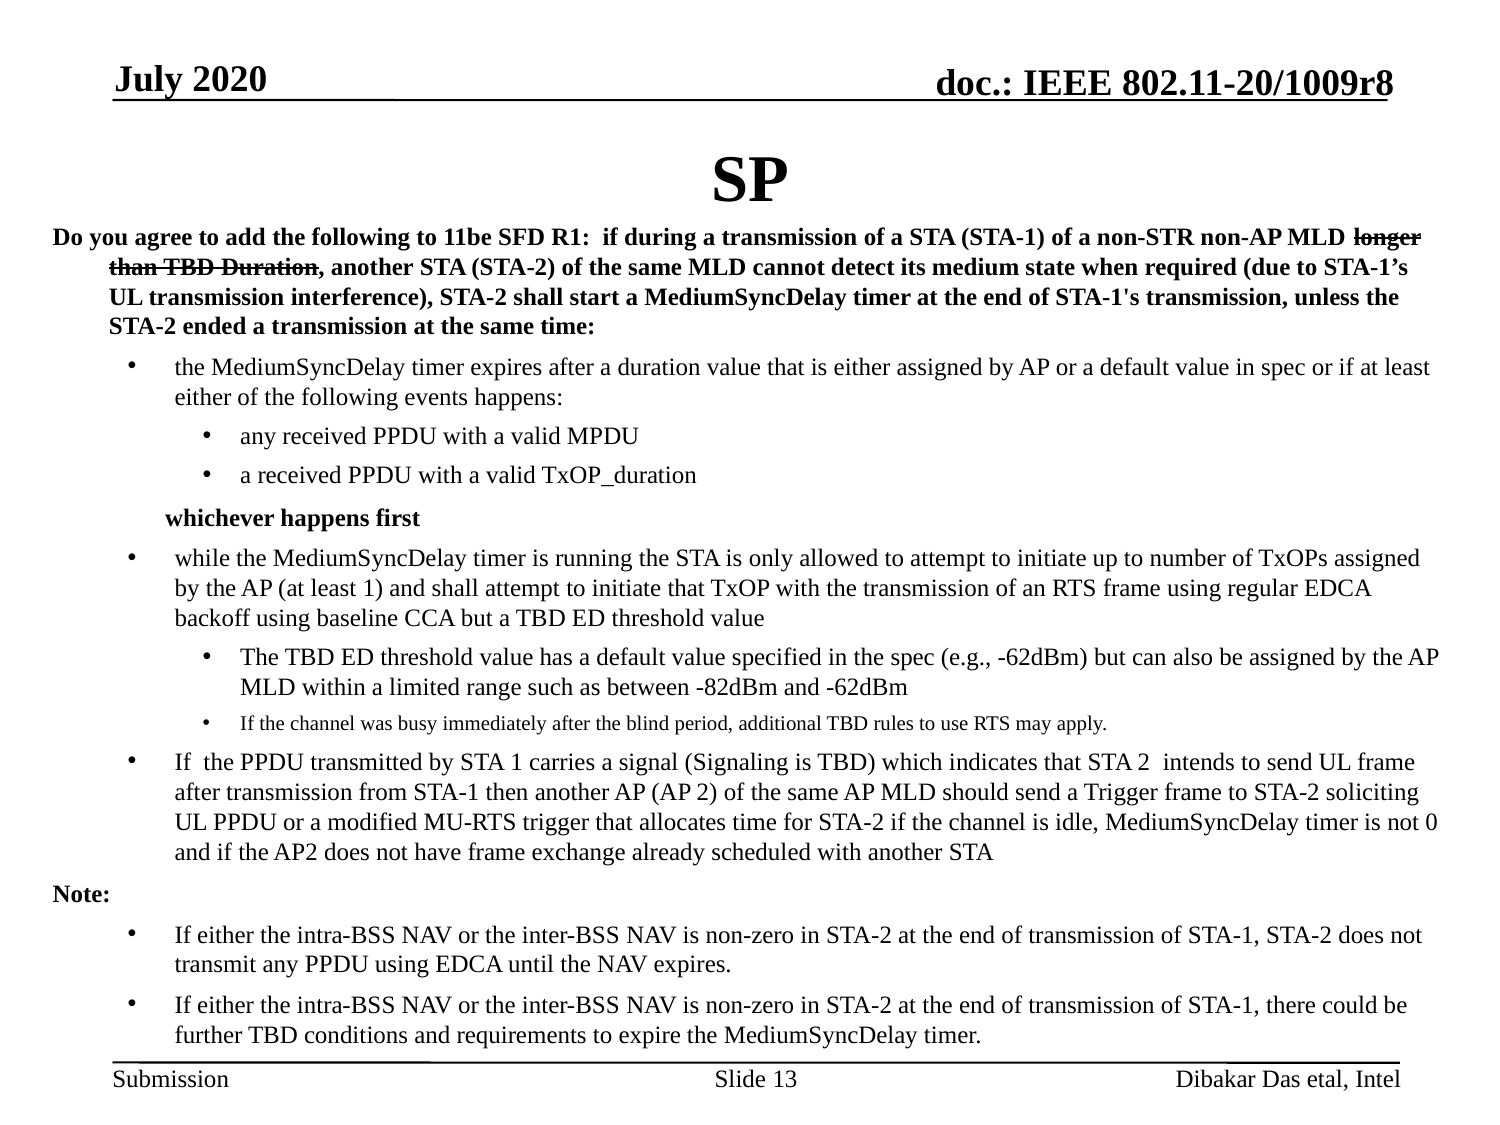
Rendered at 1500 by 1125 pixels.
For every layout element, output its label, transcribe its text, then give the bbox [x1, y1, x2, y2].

title SP [112, 86, 1388, 212]
footer Dibakar Das etal, Intel [878, 1061, 1402, 1093]
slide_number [114, 54, 423, 100]
list Do you agree to add the following to 11be SFD R1: if during a transmission of a STA (STA-1) of a non-STR non-AP MLD longer than TBD Duration, another STA (STA-2) of the same MLD cannot detect its medium state when required (due to STA-1’s UL transmission interference), STA-2 shall start a MediumSyncDelay timer at the end of STA-1's transmission, unless the STA-2 ended a transmission at the same time: the MediumSyncDelay timer expires after a duration value that is either assigned by AP or a default value in spec or if at least either of the following events happens: any received PPDU with a valid MPDU a received PPDU with a valid TxOP_duration whichever happens first while the MediumSyncDelay timer is running the STA is only allowed to attempt to initiate up to number of TxOPs assigned by the AP (at least 1) and shall attempt to initiate that TxOP with the transmission of an RTS frame using regular EDCA backoff using baseline CCA but a TBD ED threshold value The TBD ED threshold value has a default value specified in the spec (e.g., -62dBm) but can also be assigned by the AP MLD within a limited range such as between -82dBm and -62dBm If the channel was busy immediately after the blind period, additional TBD rules to use RTS may apply. If the PPDU transmitted by STA 1 carries a signal (Signaling is TBD) which indicates that STA 2 intends to send UL frame after transmission from STA-1 then another AP (AP 2) of the same AP MLD should send a Trigger frame to STA-2 soliciting UL PPDU or a modified MU-RTS trigger that allocates time for STA-2 if the channel is idle, MediumSyncDelay timer is not 0 and if the AP2 does not have frame exchange already scheduled with another STA Note: If either the intra-BSS NAV or the inter-BSS NAV is non-zero in STA-2 at the end of transmission of STA-1, STA-2 does not transmit any PPDU using EDCA until the NAV expires. If either the intra-BSS NAV or the inter-BSS NAV is non-zero in STA-2 at the end of transmission of STA-1, there could be further TBD conditions and requirements to expire the MediumSyncDelay timer. [37, 212, 1463, 888]
slide_number Slide 13 [712, 1061, 800, 1123]
